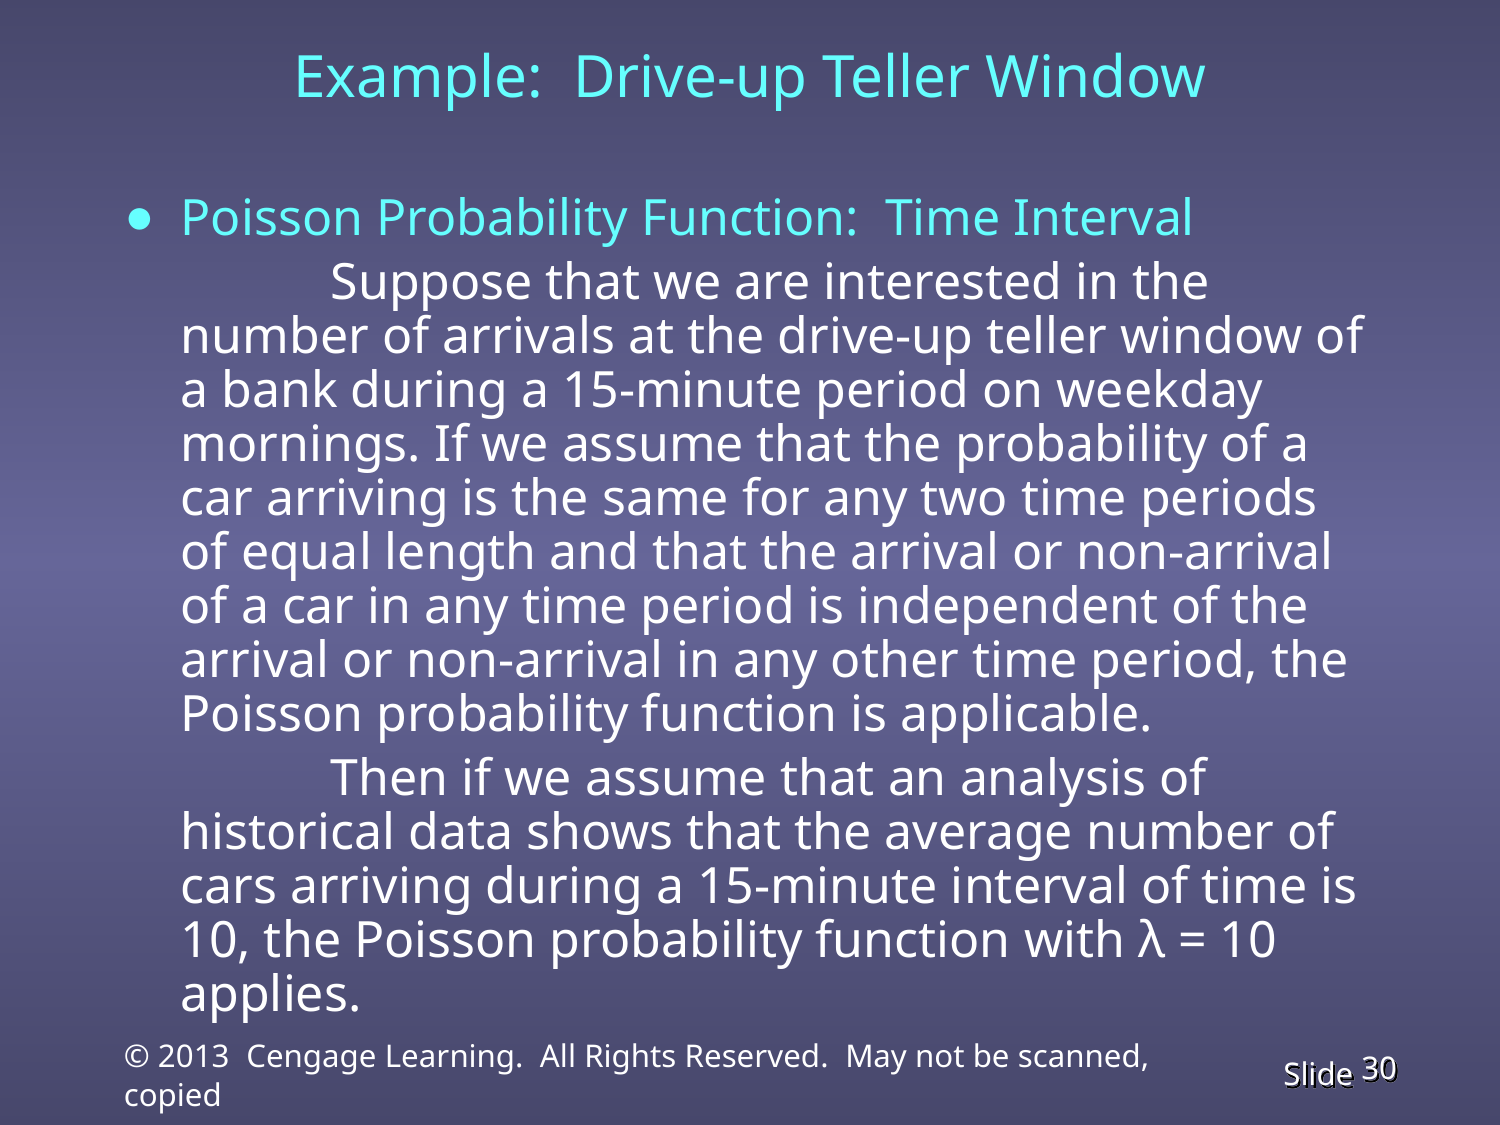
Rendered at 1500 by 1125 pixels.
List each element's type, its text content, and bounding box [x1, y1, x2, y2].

title Example: Drive-up Teller Window [112, 24, 1388, 125]
list Poisson Probability Function: Time Interval Suppose that we are interested in the number of arrivals at the drive-up teller window of a bank during a 15-minute period on weekday mornings. If we assume that the probability of a car arriving is the same for any two time periods of equal length and that the arrival or non-arrival of a car in any time period is independent of the arrival or non-arrival in any other time period, the Poisson probability function is applicable. Then if we assume that an analysis of historical data shows that the average number of cars arriving during a 15-minute interval of time is 10, the Poisson probability function with λ = 10 applies. [109, 185, 1385, 1009]
